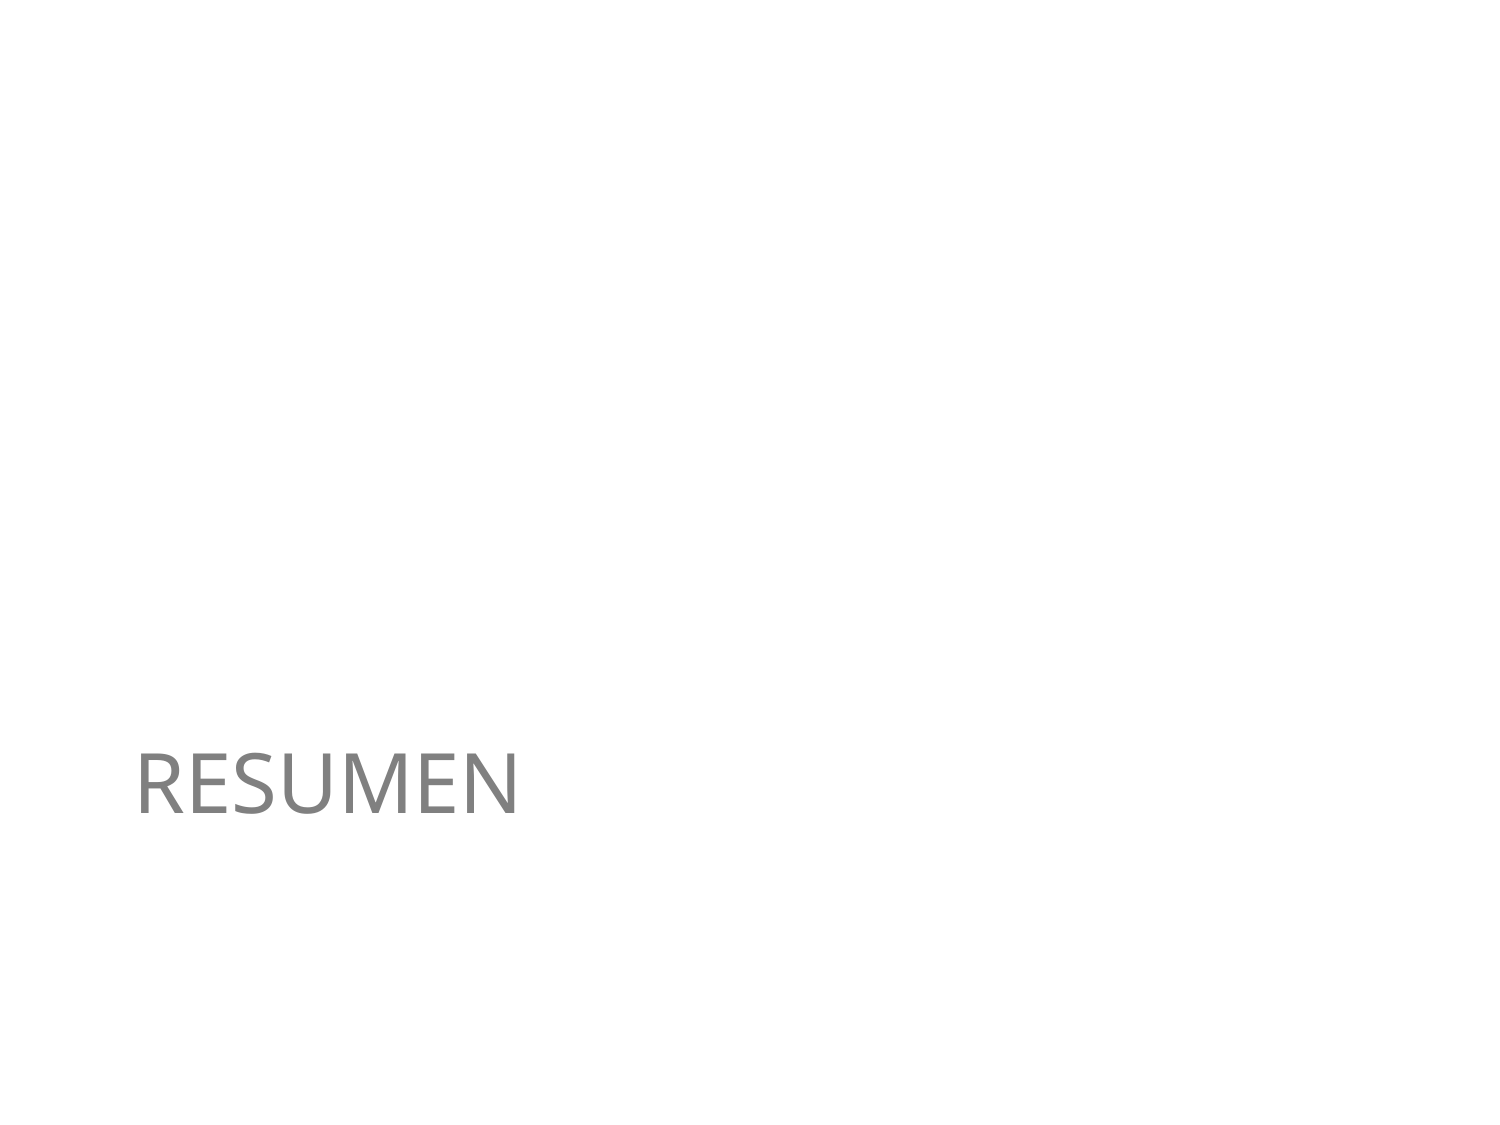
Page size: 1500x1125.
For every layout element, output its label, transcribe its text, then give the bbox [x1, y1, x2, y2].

title Resumen [118, 722, 1394, 947]
